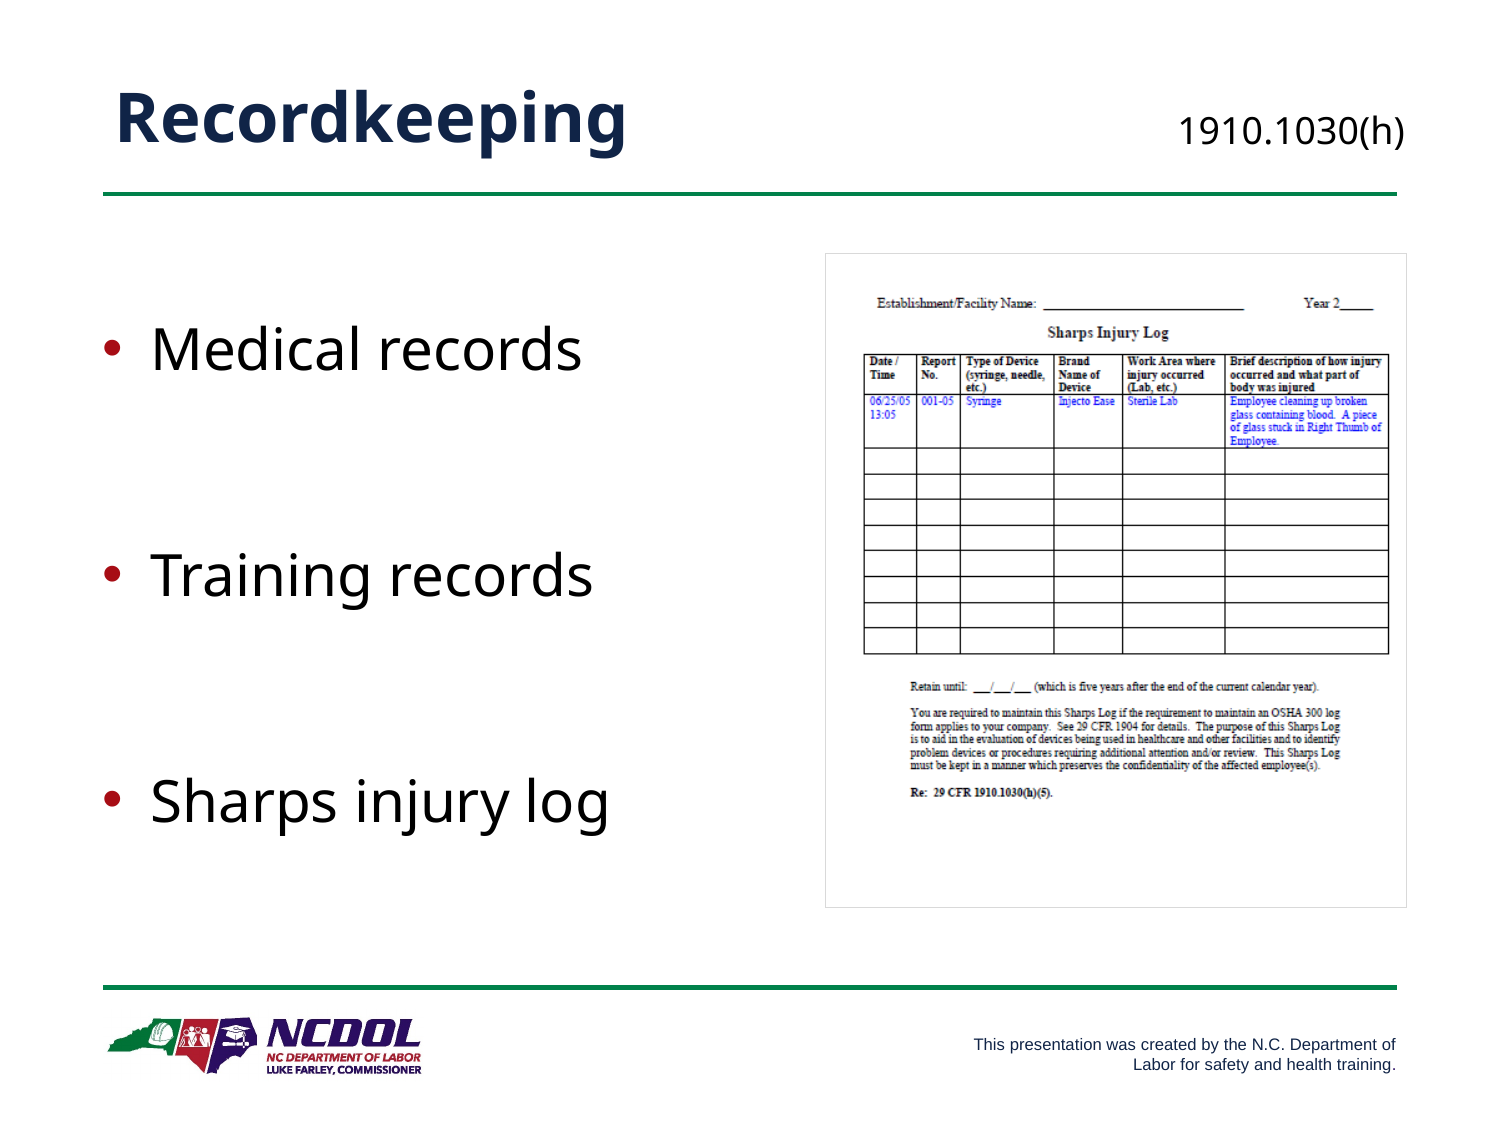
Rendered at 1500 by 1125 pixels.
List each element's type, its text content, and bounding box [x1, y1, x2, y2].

text_box 1910.1030(h) [1162, 99, 1450, 160]
picture [103, 1009, 424, 1082]
title Recordkeeping [99, 75, 735, 165]
list Medical records Training records Sharps injury log [87, 165, 825, 908]
picture [824, 252, 1408, 908]
